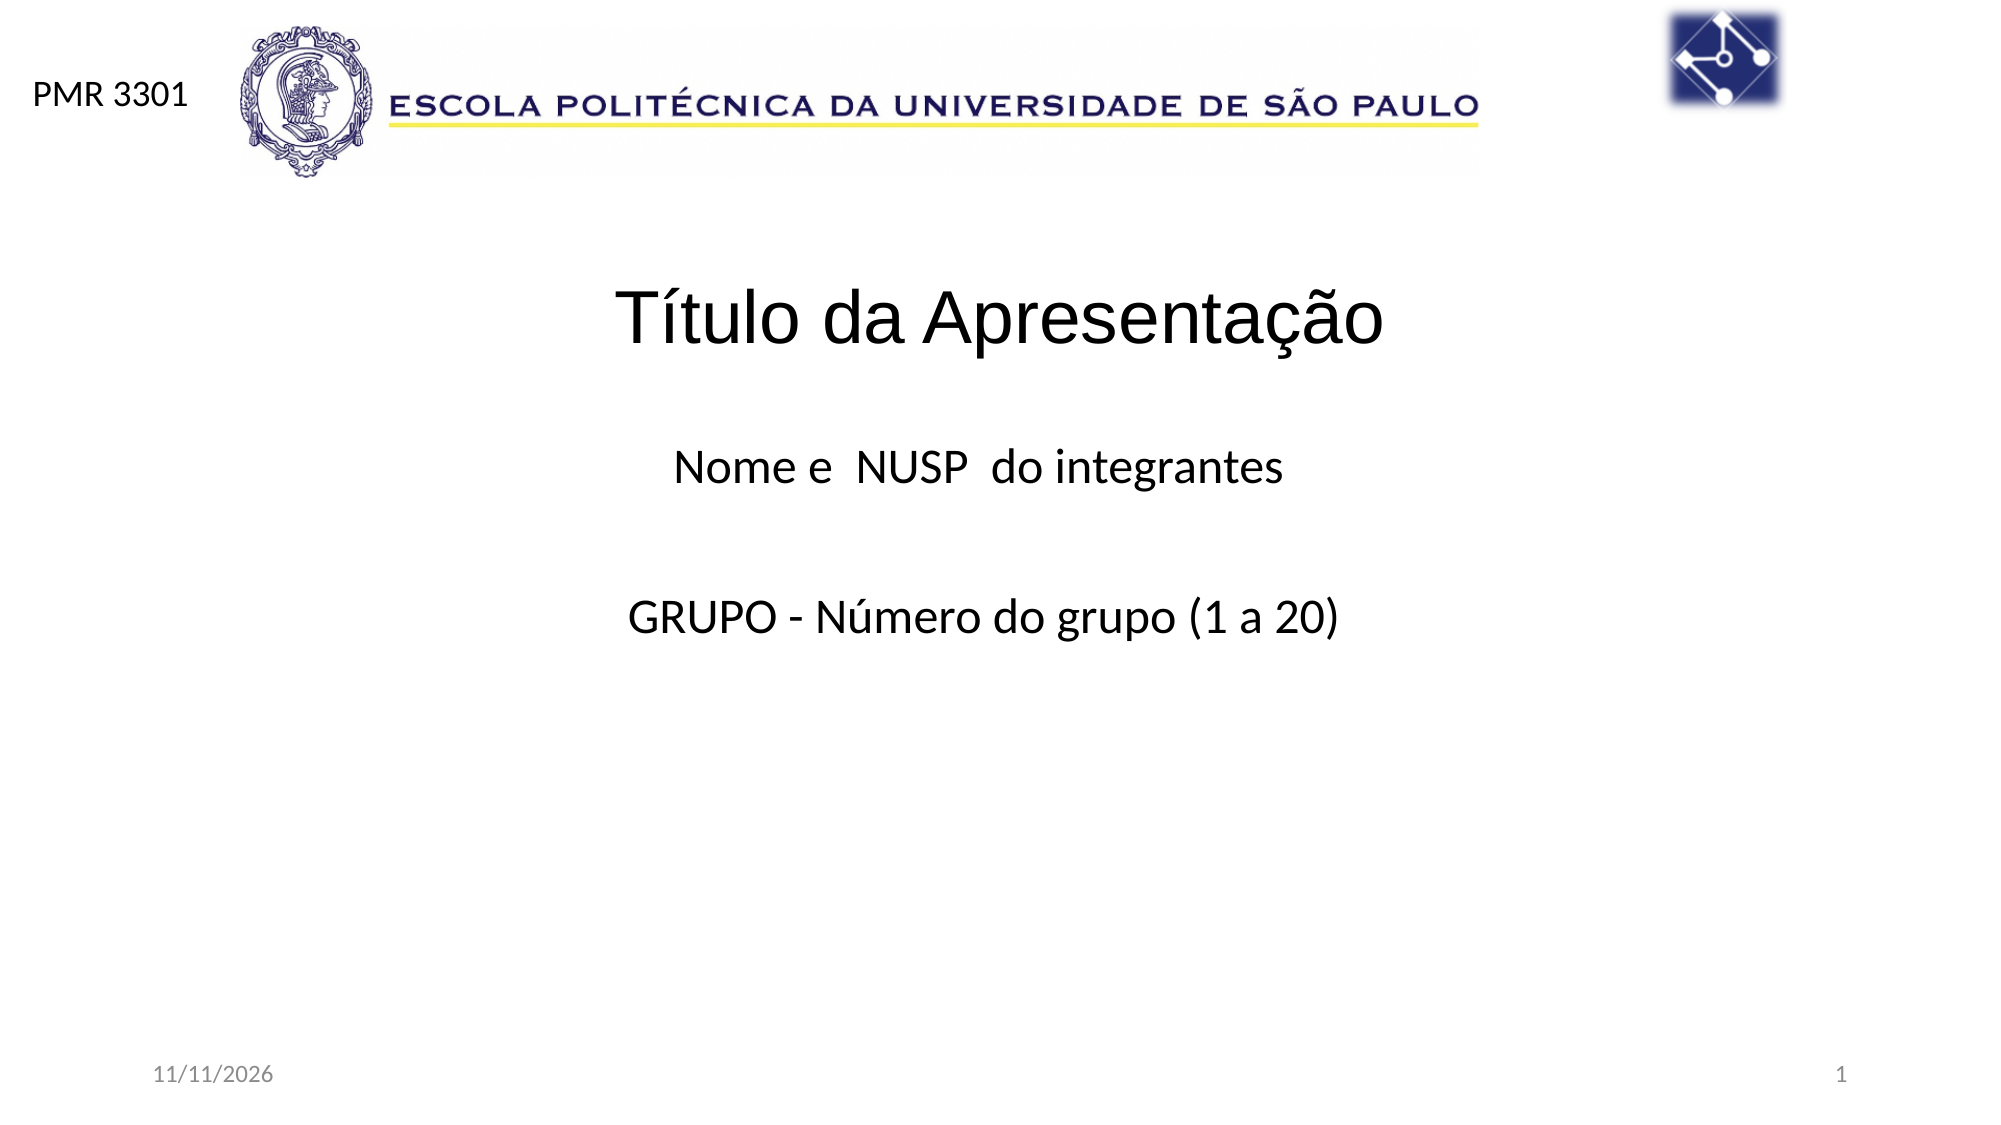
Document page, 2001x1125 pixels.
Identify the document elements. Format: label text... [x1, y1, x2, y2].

slide_number 1 [1412, 1042, 1863, 1103]
title Título da Apresentação [249, 198, 1750, 368]
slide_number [137, 1042, 588, 1103]
picture [213, 0, 1787, 184]
subtitle Nome e NUSP do integrantes GRUPO - Número do grupo (1 a 20) [234, 433, 1735, 705]
